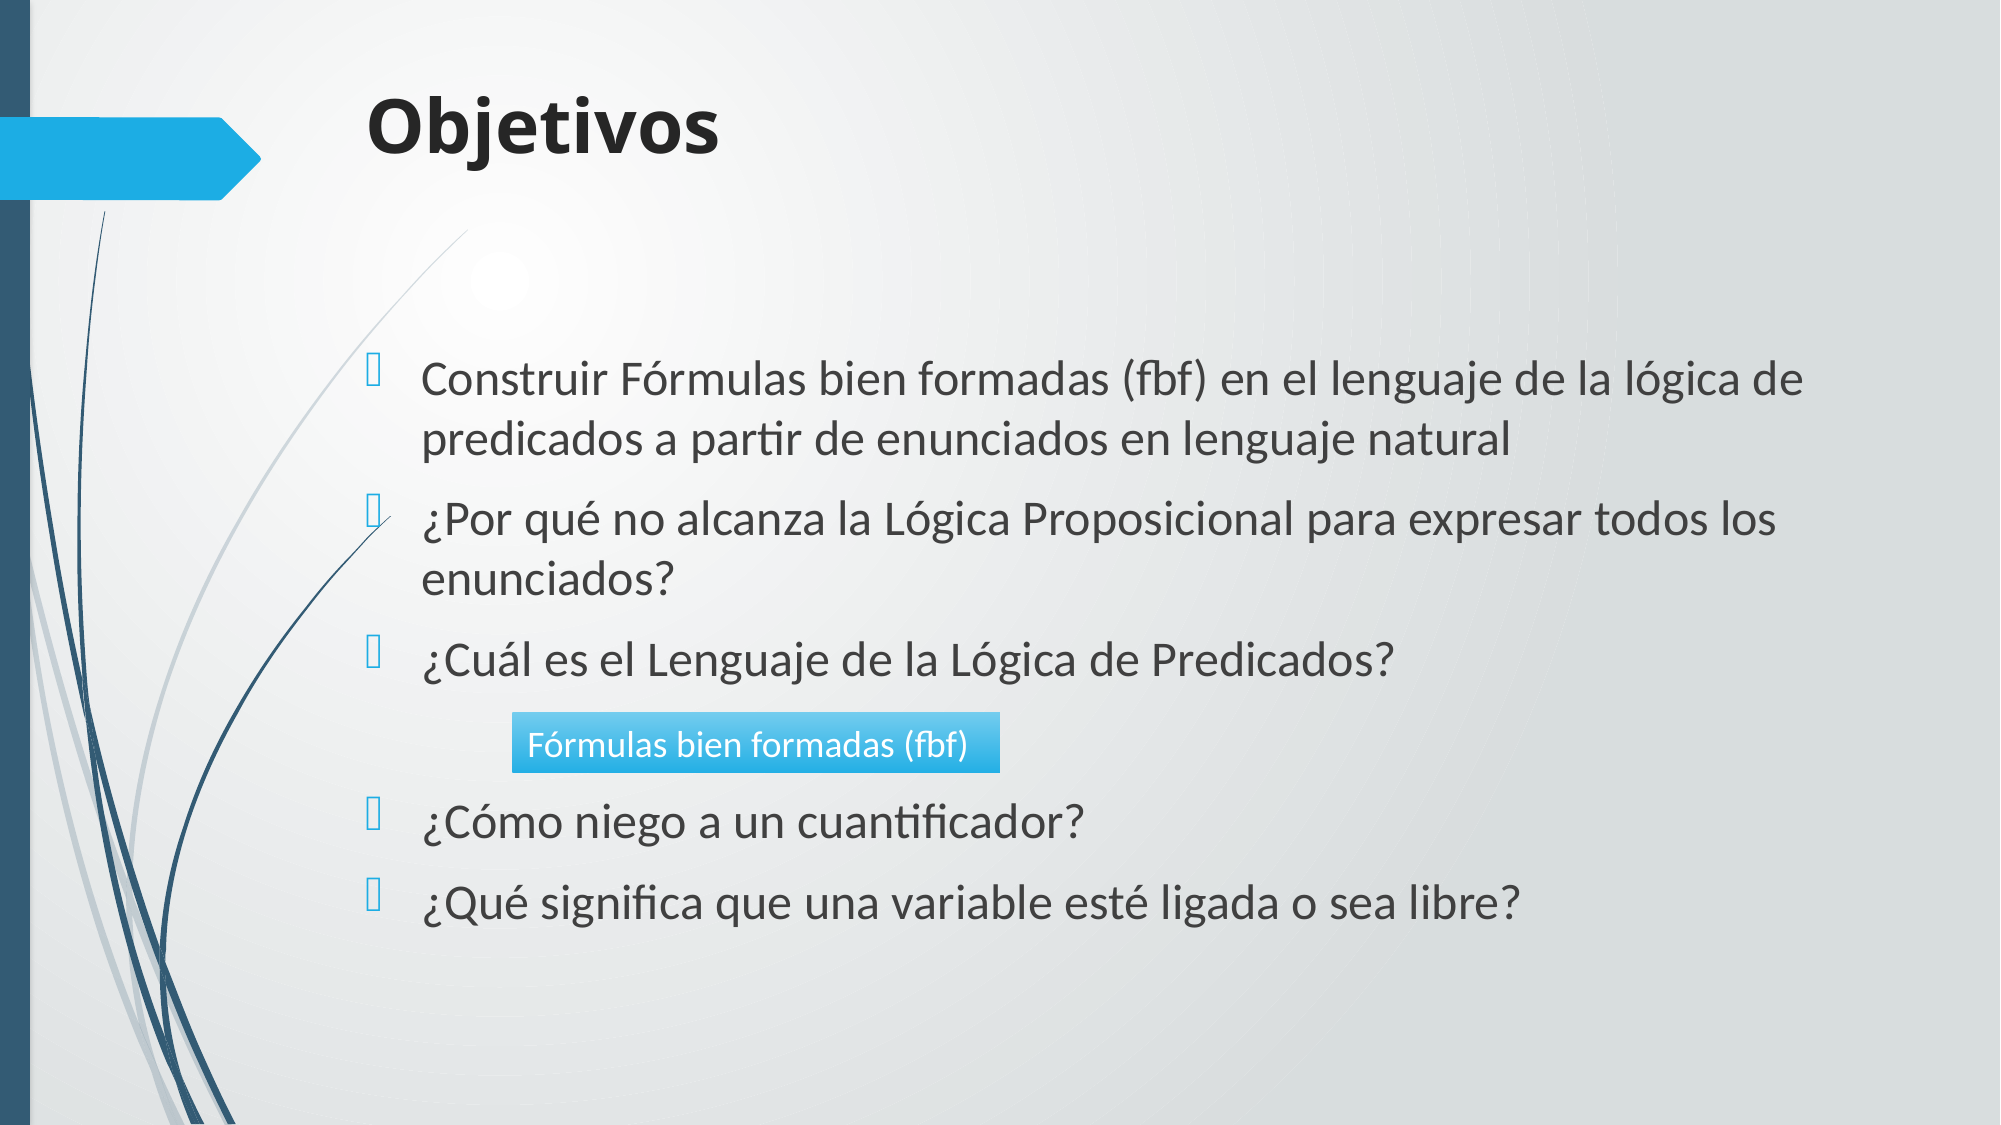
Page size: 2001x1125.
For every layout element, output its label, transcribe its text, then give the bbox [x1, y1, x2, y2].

text_box Fórmulas bien formadas (fbf) [512, 712, 1000, 773]
list Construir Fórmulas bien formadas (fbf) en el lenguaje de la lógica de predicados a partir de enunciados en lenguaje natural ¿Por qué no alcanza la Lógica Proposicional para expresar todos los enunciados? ¿Cuál es el Lenguaje de la Lógica de Predicados? ¿Cómo niego a un cuantificador? ¿Qué significa que una variable esté ligada o sea libre? [350, 337, 1863, 1088]
title Objetivos [350, 70, 1700, 188]
